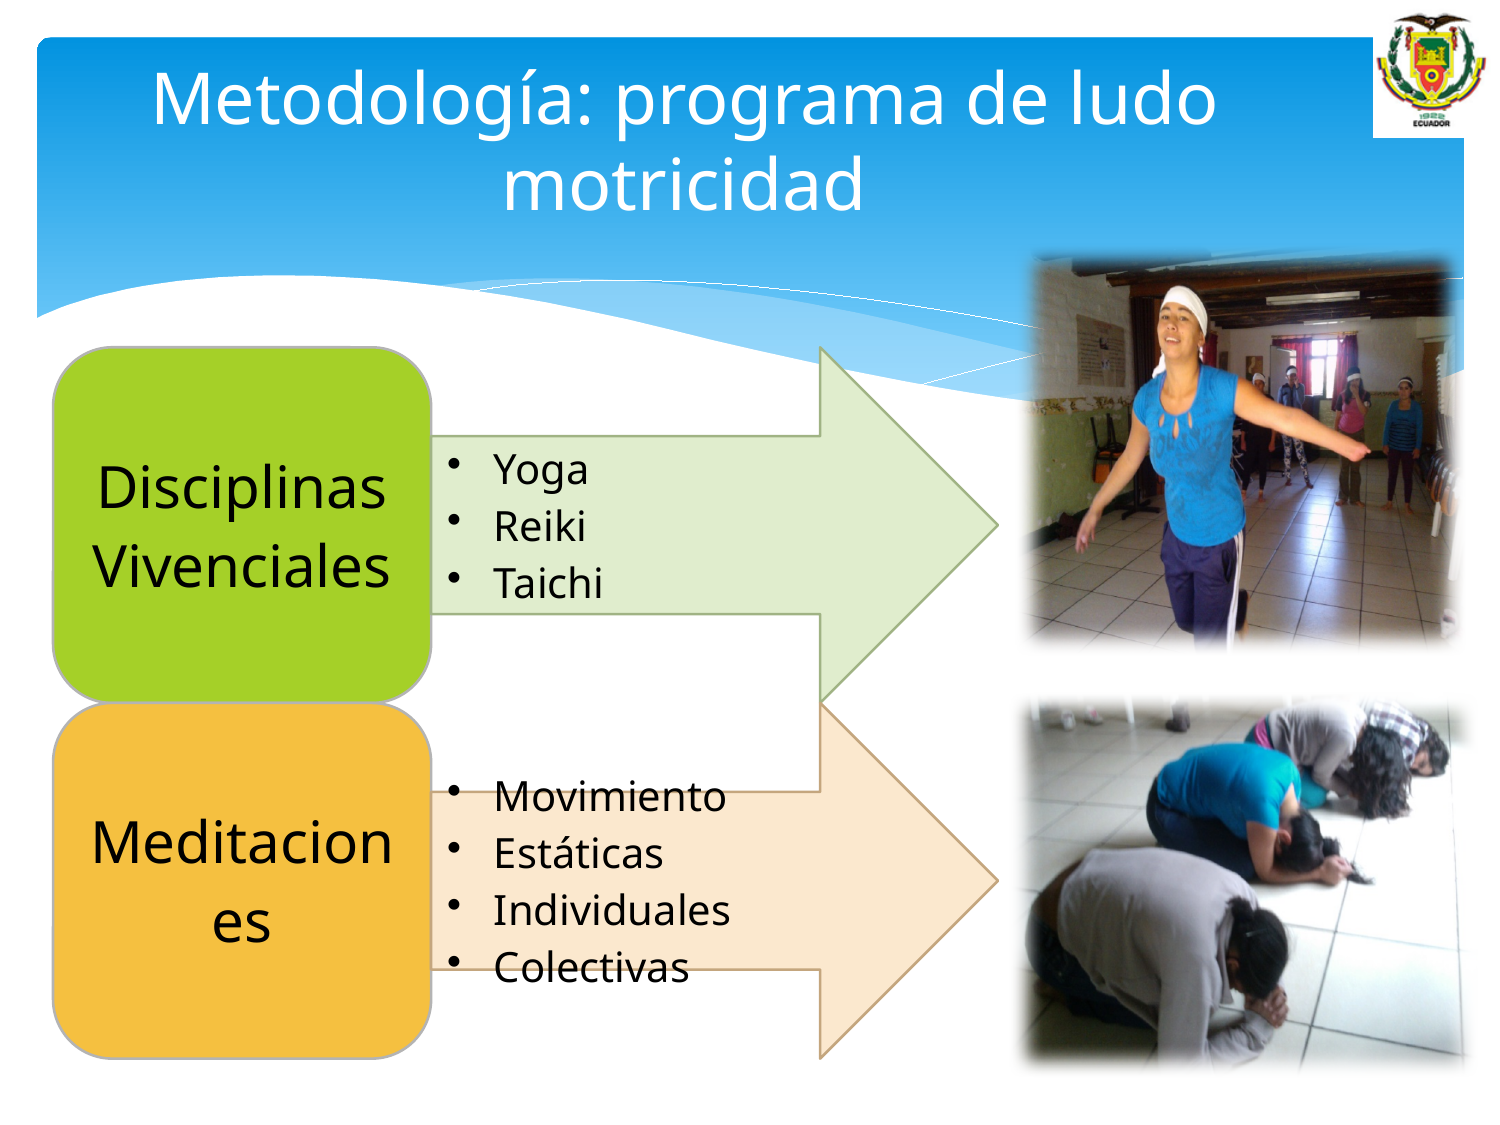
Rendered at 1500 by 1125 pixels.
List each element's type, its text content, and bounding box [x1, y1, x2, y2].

title Metodología: programa de ludo motricidad [75, 45, 1294, 233]
picture [1014, 243, 1467, 658]
picture [1373, 4, 1492, 138]
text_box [52, 347, 999, 1059]
picture [1009, 692, 1478, 1078]
